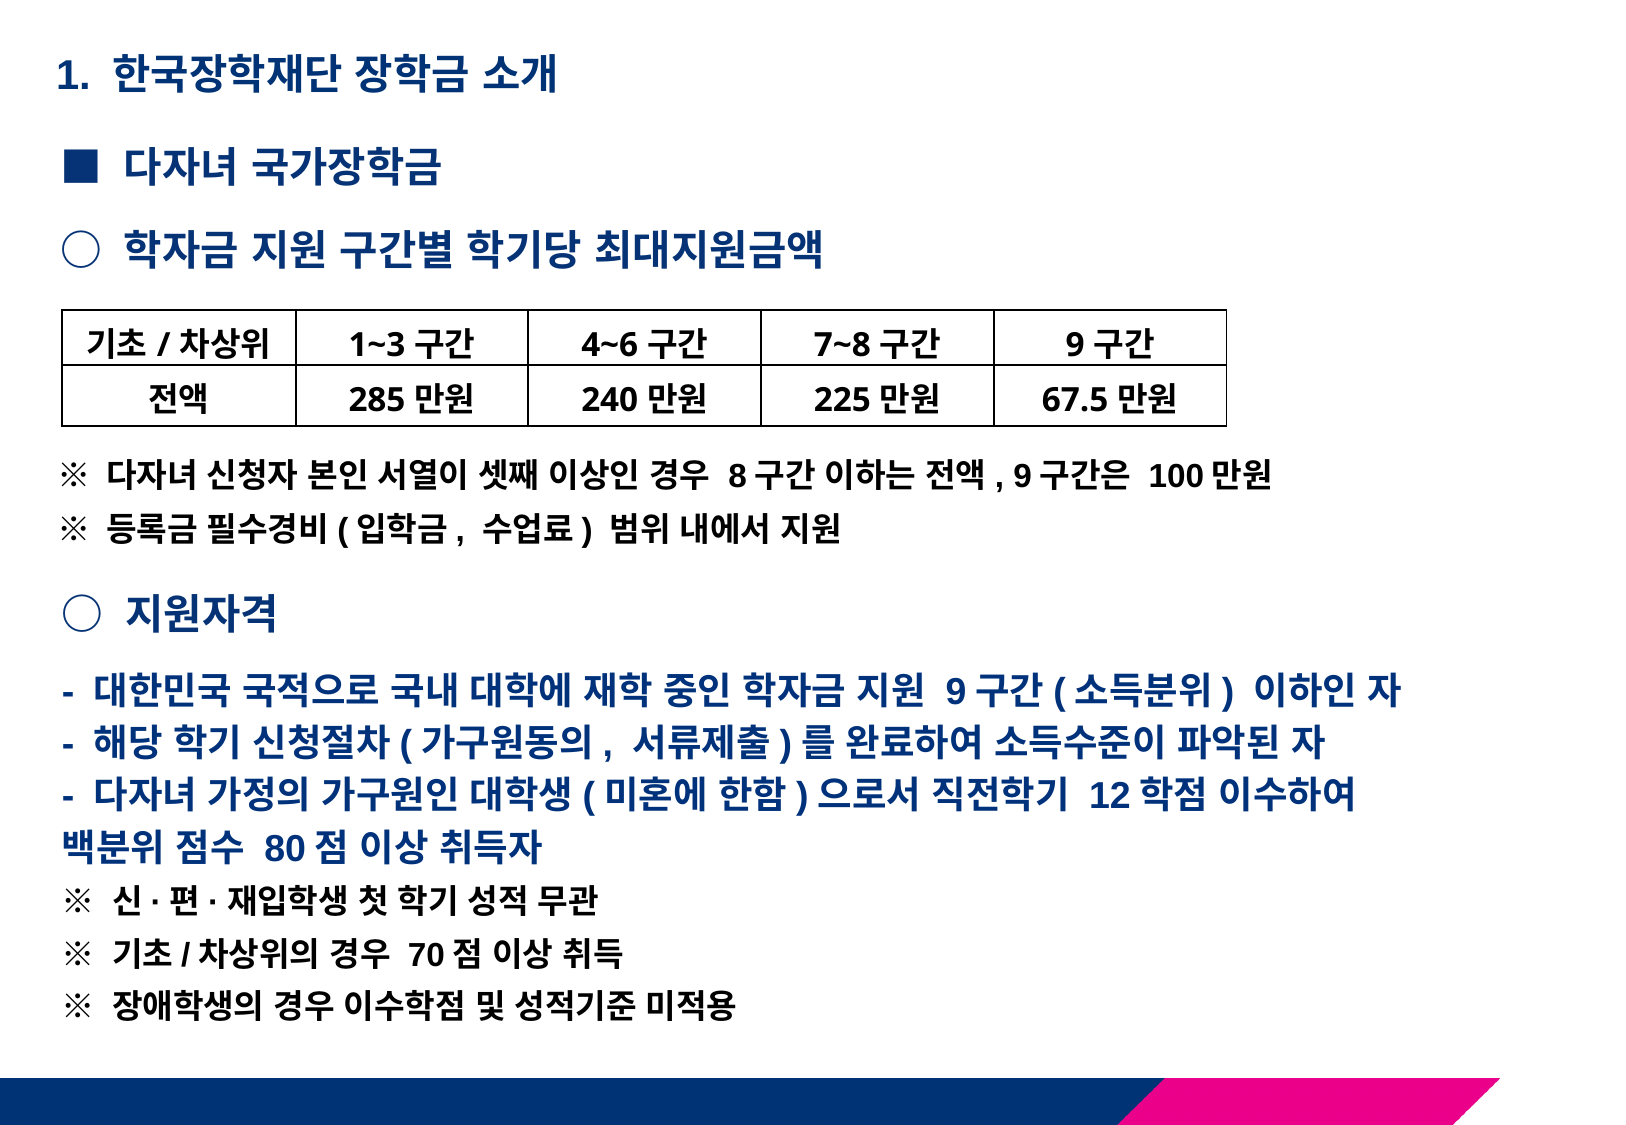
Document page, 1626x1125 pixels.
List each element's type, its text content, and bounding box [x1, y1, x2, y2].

picture [0, 1078, 1517, 1125]
table_cell 285만원 [297, 366, 527, 425]
table_cell 225만원 [762, 366, 993, 425]
table_cell 240만원 [529, 366, 760, 425]
table_cell 전액 [63, 366, 295, 425]
text_box ○ 지원자격 [47, 580, 542, 646]
table_cell 67.5만원 [995, 366, 1226, 425]
text_box ※ 등록금 필수경비(입학금, 수업료) 범위 내에서 지원 [43, 501, 977, 556]
table_header 1~3구간 [297, 311, 527, 364]
table_header 4~6구간 [529, 311, 760, 364]
table_header 7~8구간 [762, 311, 993, 364]
text_box ※ 다자녀 신청자 본인 서열이 셋째 이상인 경우 8구간 이하는 전액, 9구간은 100만원 [43, 447, 1458, 502]
text_box - 대한민국 국적으로 국내 대학에 재학 중인 학자금 지원 9구간(소득분위) 이하인 자 - 해당 학기 신청절차(가구원동의, 서류제출)를 완료하여 소득수준이 파악된 자 - 다자녀 가정의 가구원인 대학생(미혼에 한함)으로서 직전학기 12학점 이수하여 백분위 점수 80점 이상 취득자 ※ 신·편·재입학생 첫 학기 성적 무관 ※ 기초/차상위의 경우 70점 이상 취득 ※ 장애학생의 경우 이수학점 및 성적기준 미적용 [47, 652, 1606, 1033]
table_header 기초/차상위 [63, 311, 295, 364]
text_box ■ 다자녀 국가장학금 [45, 133, 509, 199]
text_box 1. 한국장학재단 장학금 소개 [41, 40, 939, 106]
text_box ○ 학자금 지원 구간별 학기당 최대지원금액 [45, 216, 1127, 282]
table_header 9구간 [995, 311, 1226, 364]
